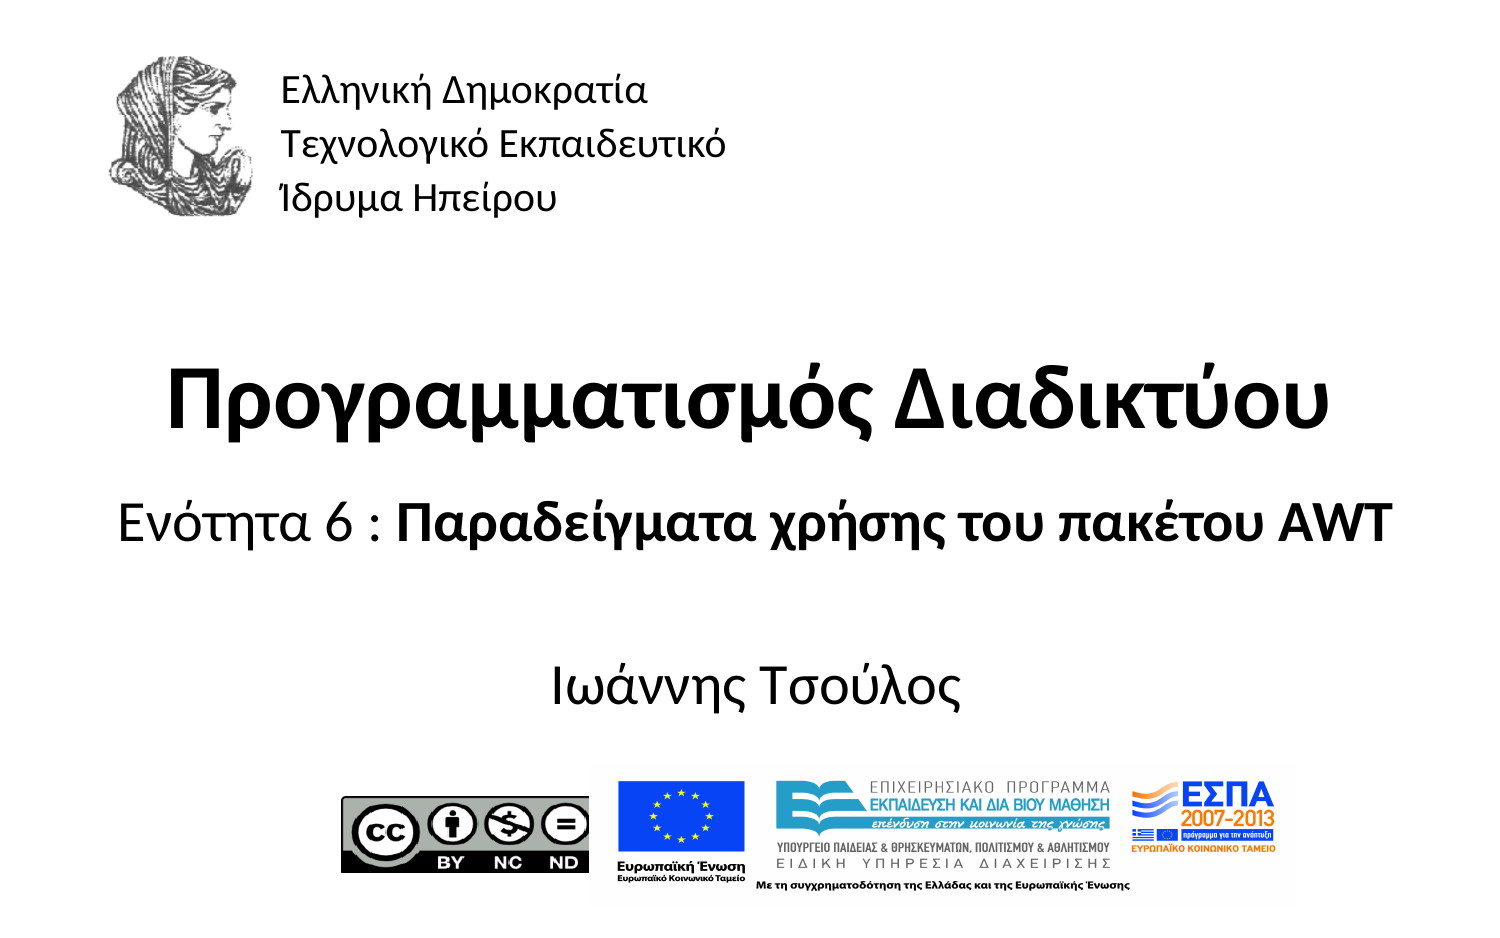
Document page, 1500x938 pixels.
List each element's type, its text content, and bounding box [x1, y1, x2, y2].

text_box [105, 34, 798, 223]
picture [341, 764, 1297, 905]
title Προγραμματισμός Διαδικτύου [112, 291, 1388, 475]
subtitle Ενότητα 6 : Παραδείγματα χρήσης του πακέτου AWT Ιωάννης Τσούλος [76, 475, 1436, 715]
